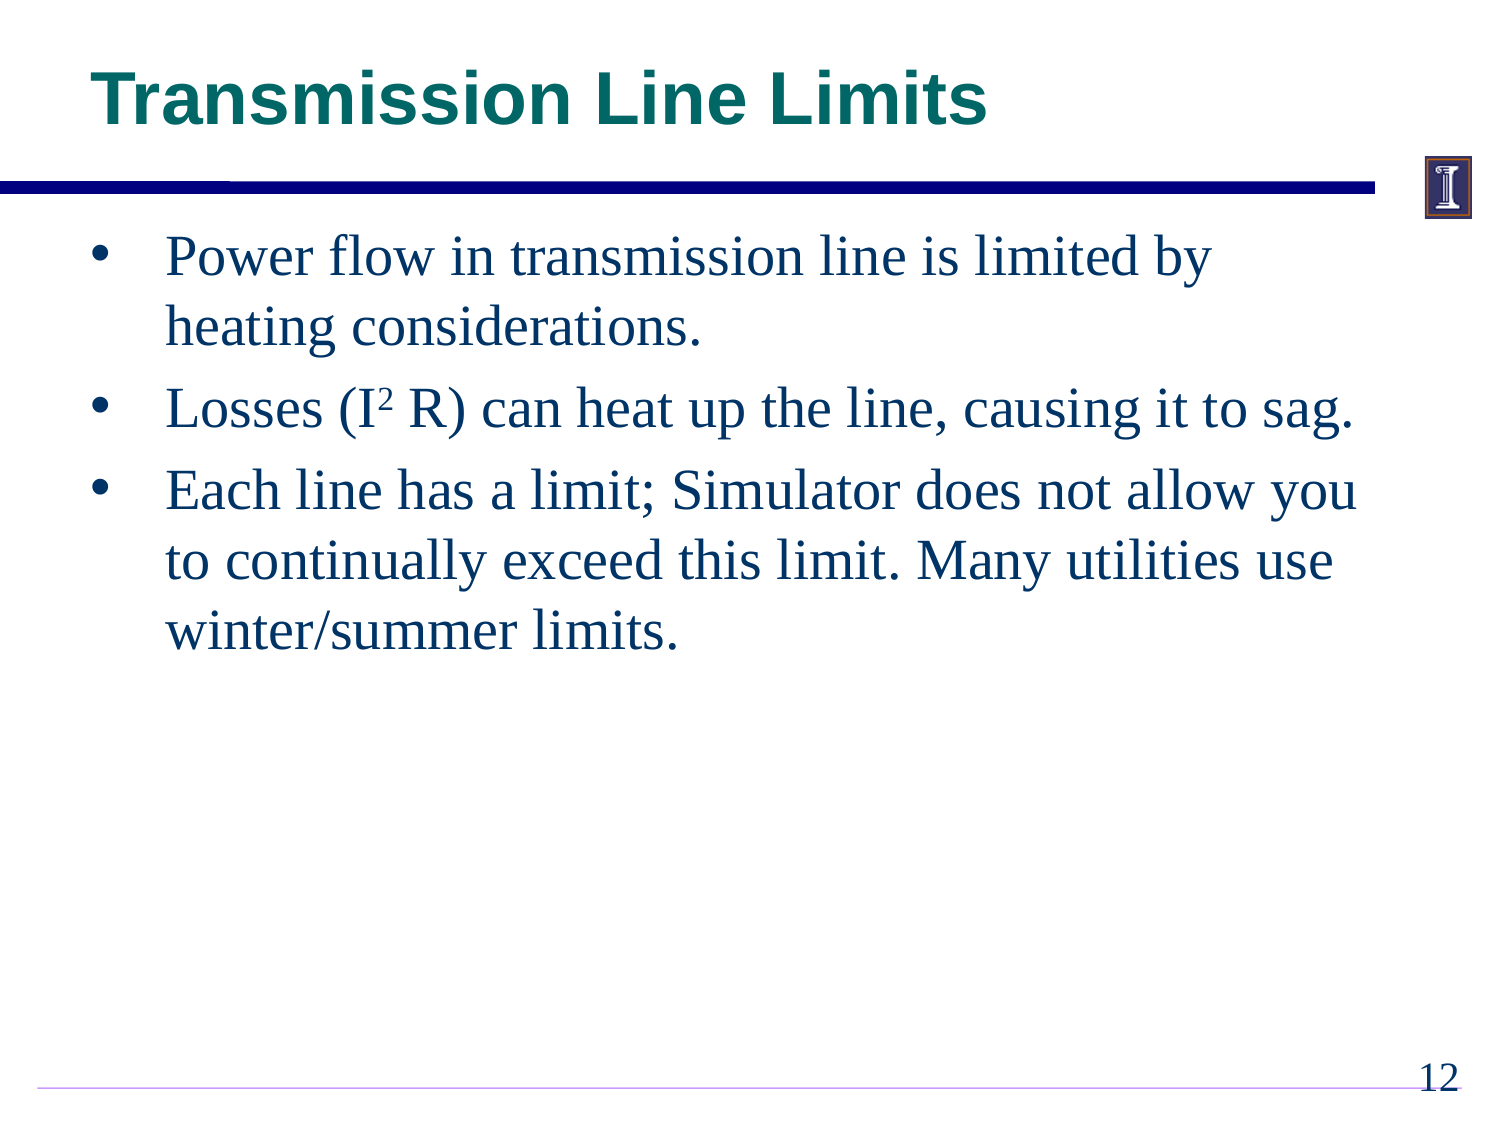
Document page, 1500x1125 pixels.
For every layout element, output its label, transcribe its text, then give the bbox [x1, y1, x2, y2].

slide_number 11 [1162, 1037, 1476, 1113]
title Transmission Line Limits [74, 12, 1388, 188]
picture [1424, 156, 1472, 219]
list Power flow in transmission line is limited by heating considerations. Losses (I2 R) can heat up the line, causing it to sag. Each line has a limit; Simulator does not allow you to continually exceed this limit. Many utilities use winter/summer limits. [74, 209, 1388, 823]
